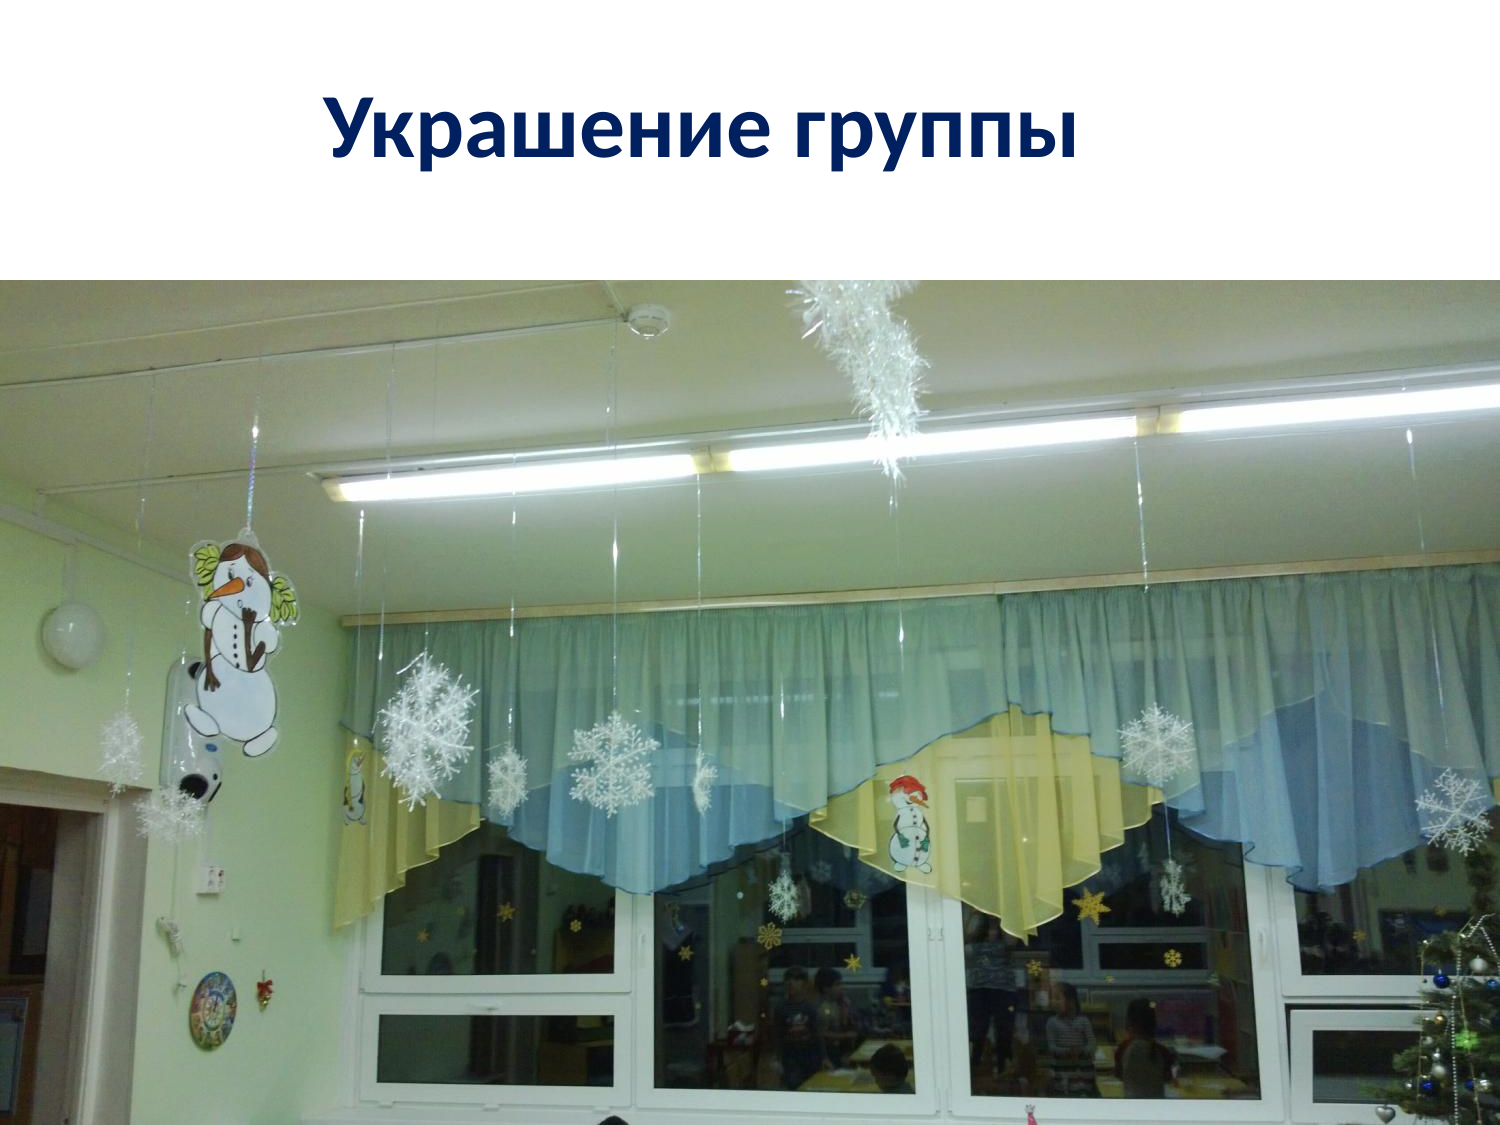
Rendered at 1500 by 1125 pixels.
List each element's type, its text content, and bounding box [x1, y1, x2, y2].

picture [0, 280, 1500, 1125]
title Украшение группы [64, 0, 1340, 242]
